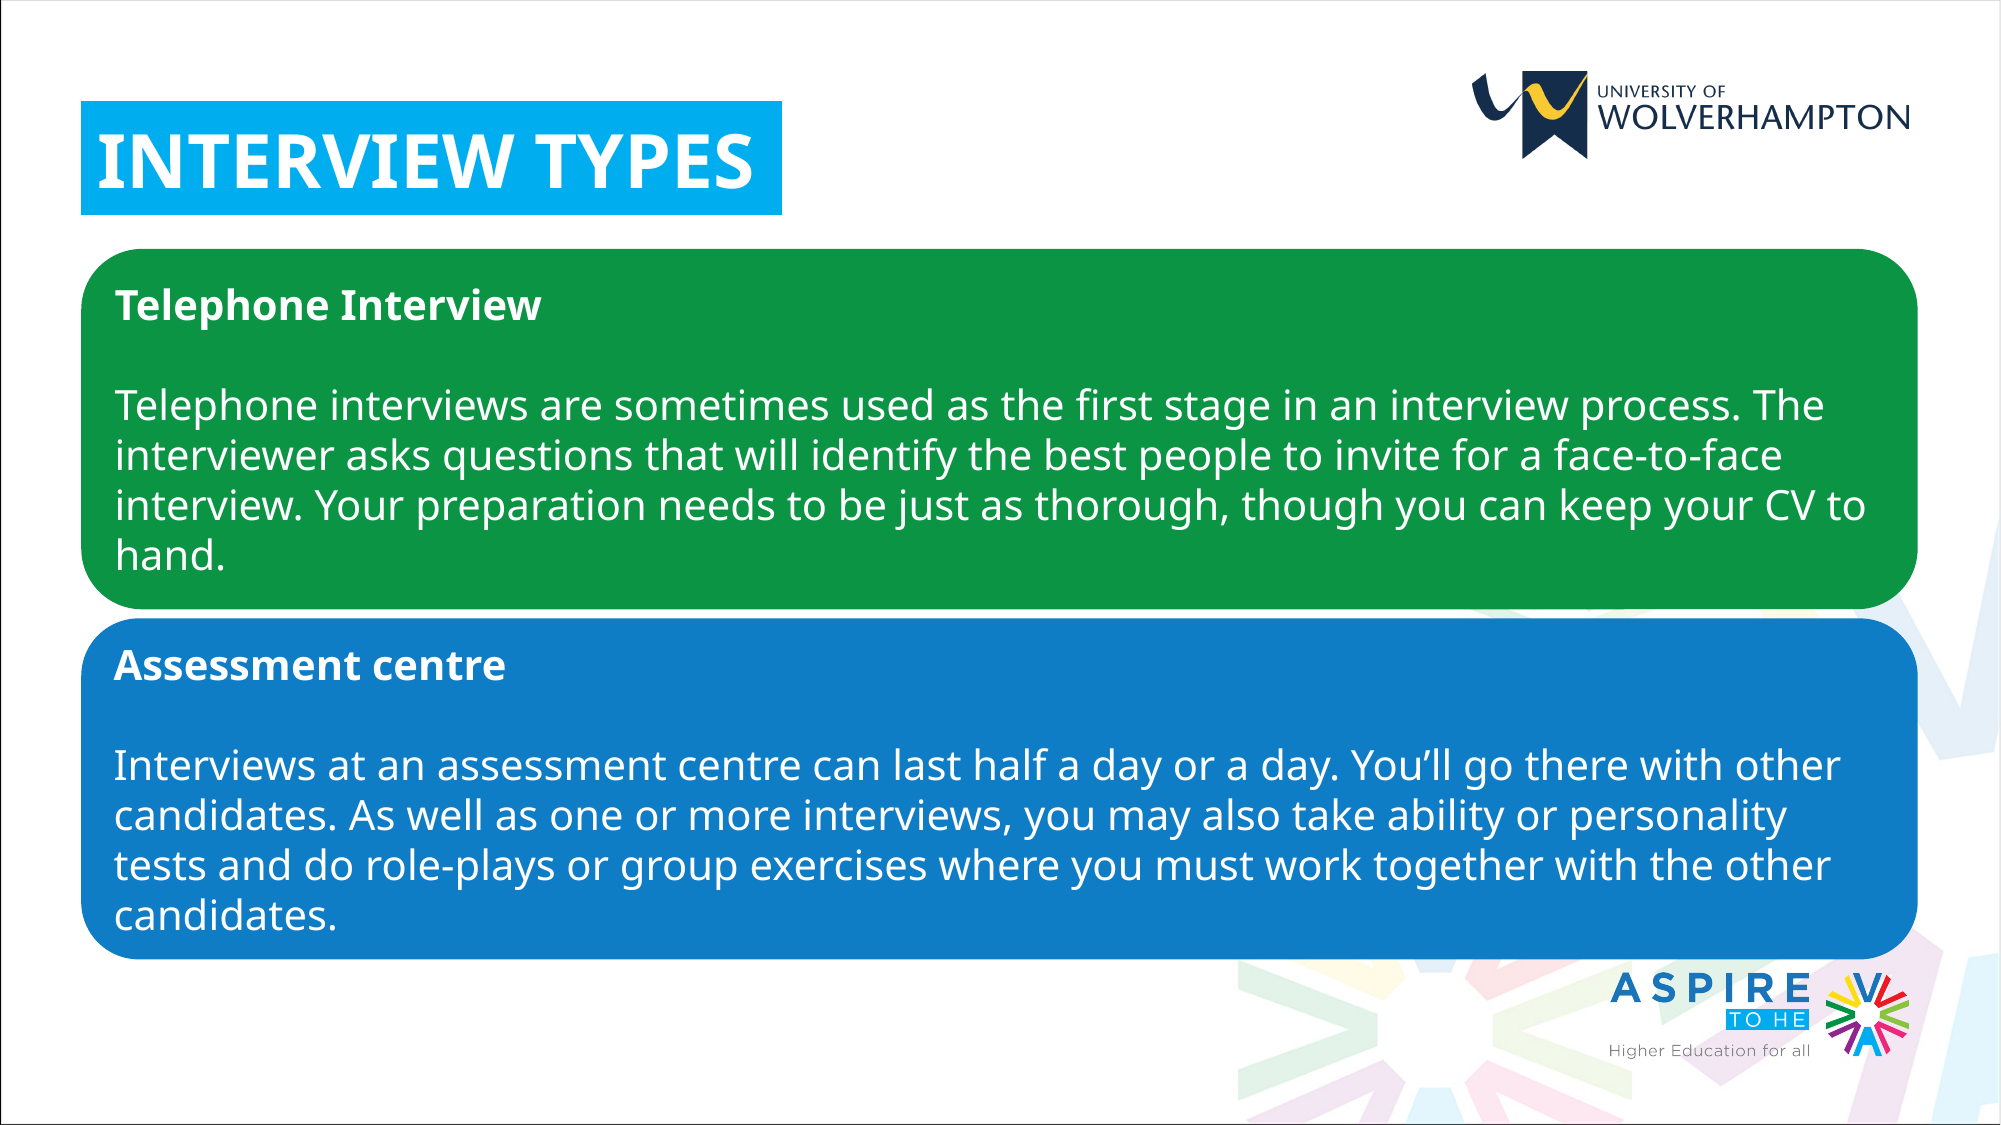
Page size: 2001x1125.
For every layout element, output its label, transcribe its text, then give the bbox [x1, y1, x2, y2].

text_box INTERVIEW TYPES [81, 101, 782, 215]
text_box Assessment centre Interviews at an assessment centre can last half a day or a day. You’ll go there with other candidates. As well as one or more interviews, you may also take ability or personality tests and do role-plays or group exercises where you must work together with the other candidates. [81, 618, 1918, 960]
picture [0, 0, 2001, 1125]
text_box Telephone Interview Telephone interviews are sometimes used as the first stage in an interview process. The interviewer asks questions that will identify the best people to invite for a face-to-face interview. Your preparation needs to be just as thorough, though you can keep your CV to hand. [81, 248, 1918, 610]
